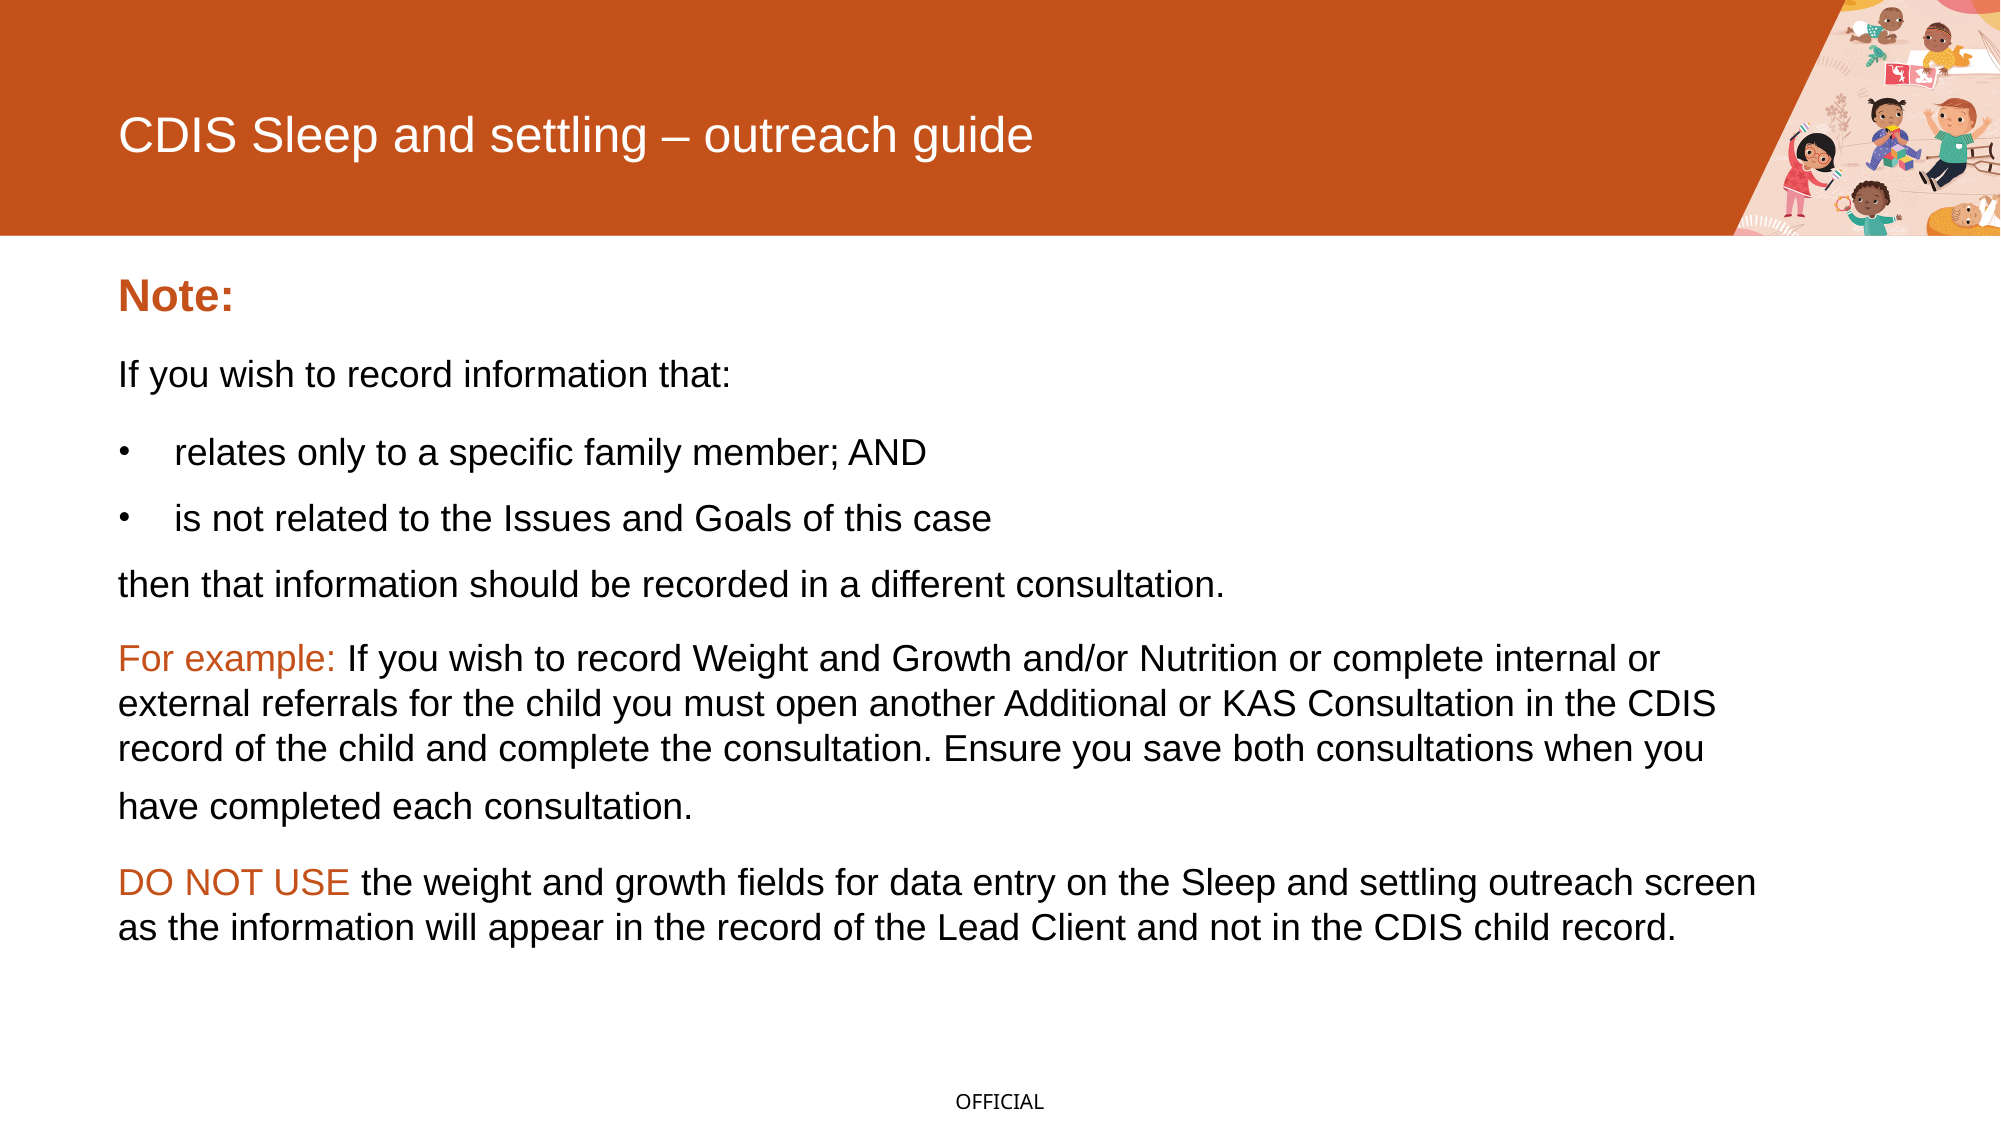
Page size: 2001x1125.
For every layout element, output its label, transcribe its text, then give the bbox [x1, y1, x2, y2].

list Note: If you wish to record information that: relates only to a specific family member; AND is not related to the Issues and Goals of this case then that information should be recorded in a different consultation. For example: If you wish to record Weight and Growth and/or Nutrition or complete internal or external referrals for the child you must open another Additional or KAS Consultation in the CDIS record of the child and complete the consultation. Ensure you save both consultations when you have completed each consultation. DO NOT USE the weight and growth fields for data entry on the Sleep and settling outreach screen as the information will appear in the record of the Lead Client and not in the CDIS child record. [117, 265, 1778, 1063]
title CDIS Sleep and settling – outreach guide [118, 44, 1683, 222]
picture [0, 0, 2001, 1125]
